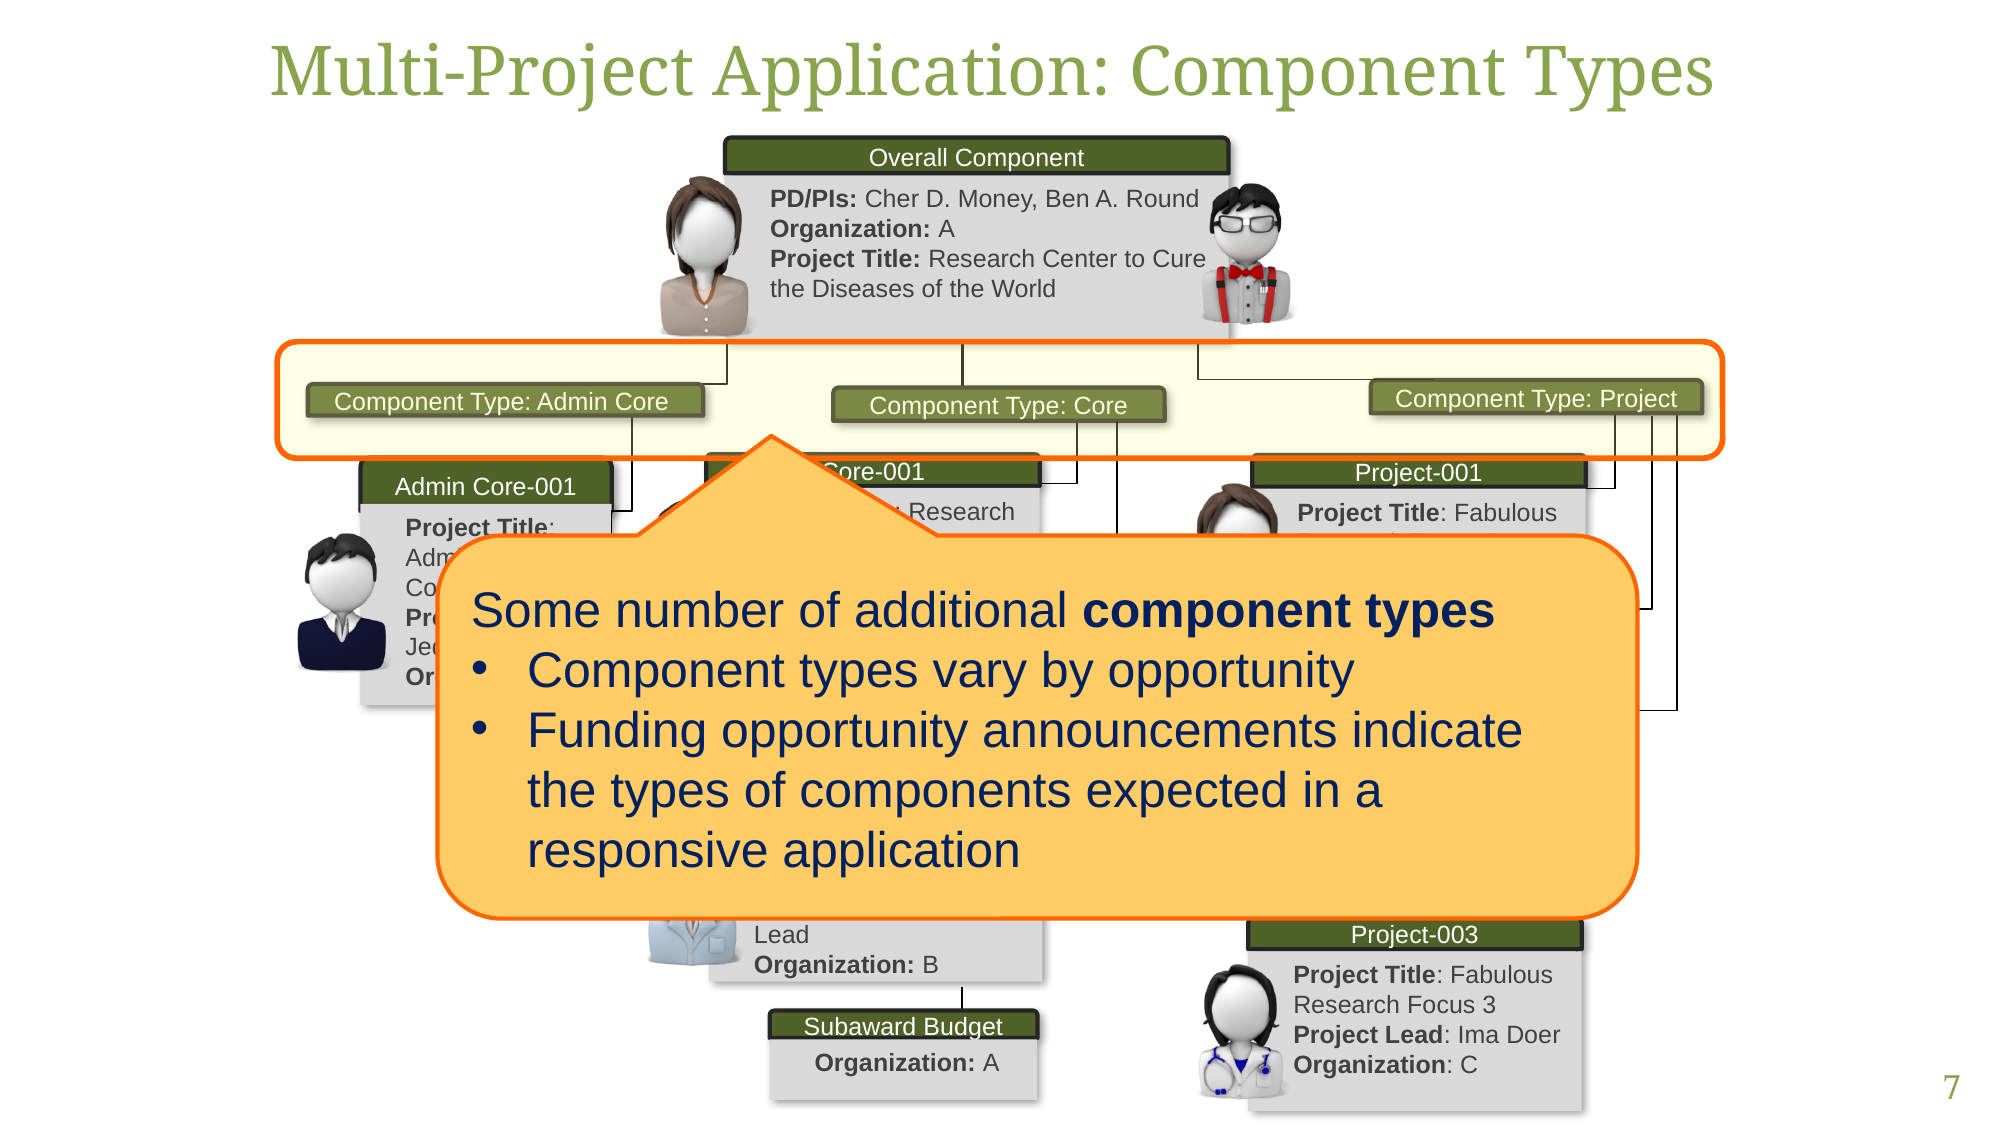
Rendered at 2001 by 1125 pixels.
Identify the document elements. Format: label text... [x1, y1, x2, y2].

title Multi-Project Application: Component Types [60, 0, 1927, 117]
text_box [277, 341, 1723, 919]
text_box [249, 137, 1703, 1125]
slide_number 7 [1901, 1052, 2000, 1125]
